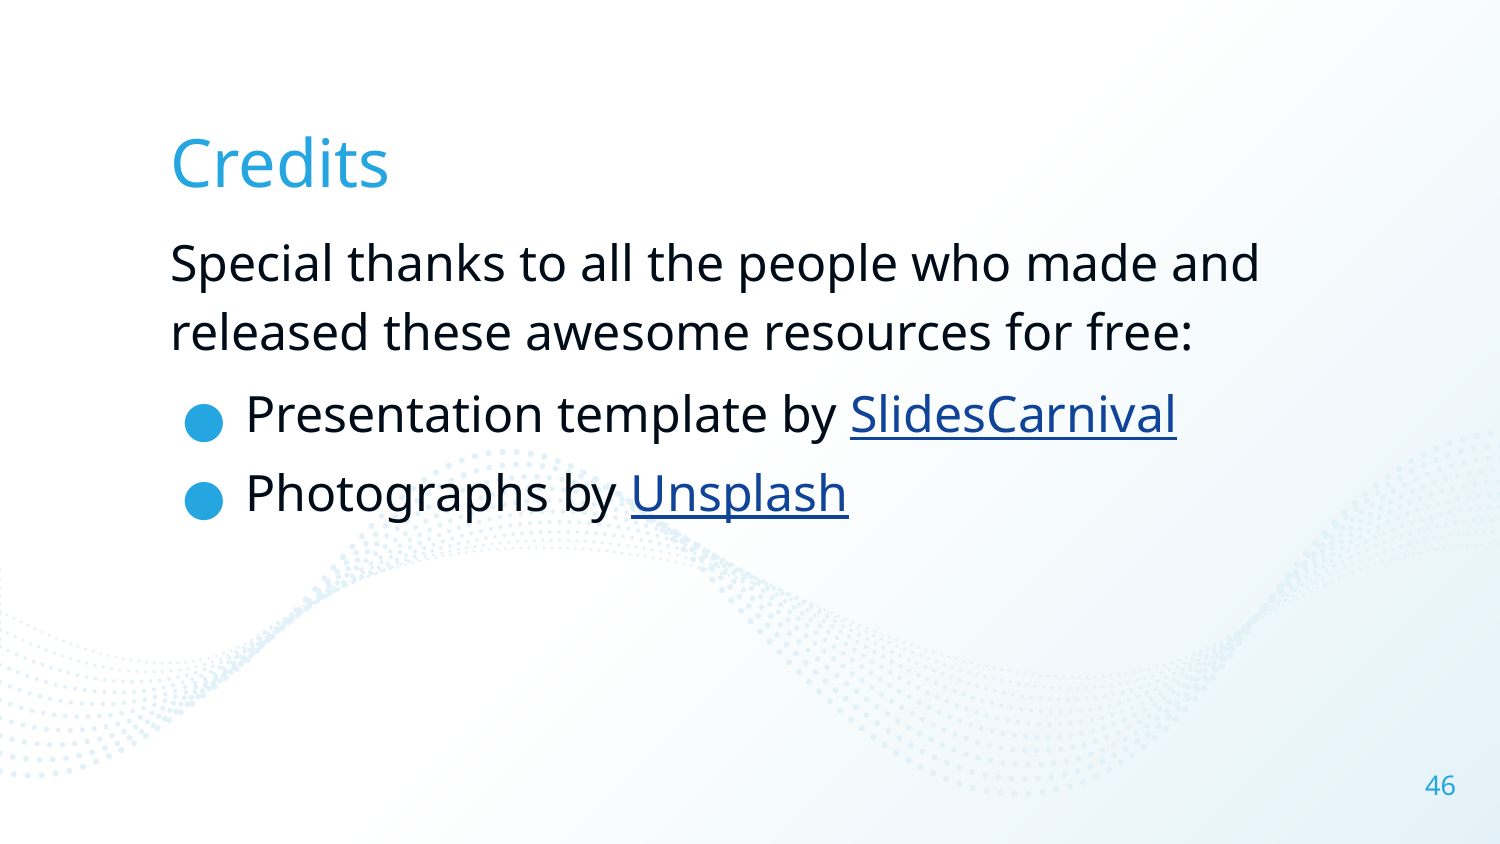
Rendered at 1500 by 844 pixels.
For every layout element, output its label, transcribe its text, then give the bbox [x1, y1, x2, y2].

title Credits [170, 137, 1330, 203]
slide_number ‹#› [1366, 754, 1457, 819]
list Special thanks to all the people who made and released these awesome resources for free: Presentation template by SlidesCarnival Photographs by Unsplash [170, 222, 1330, 720]
